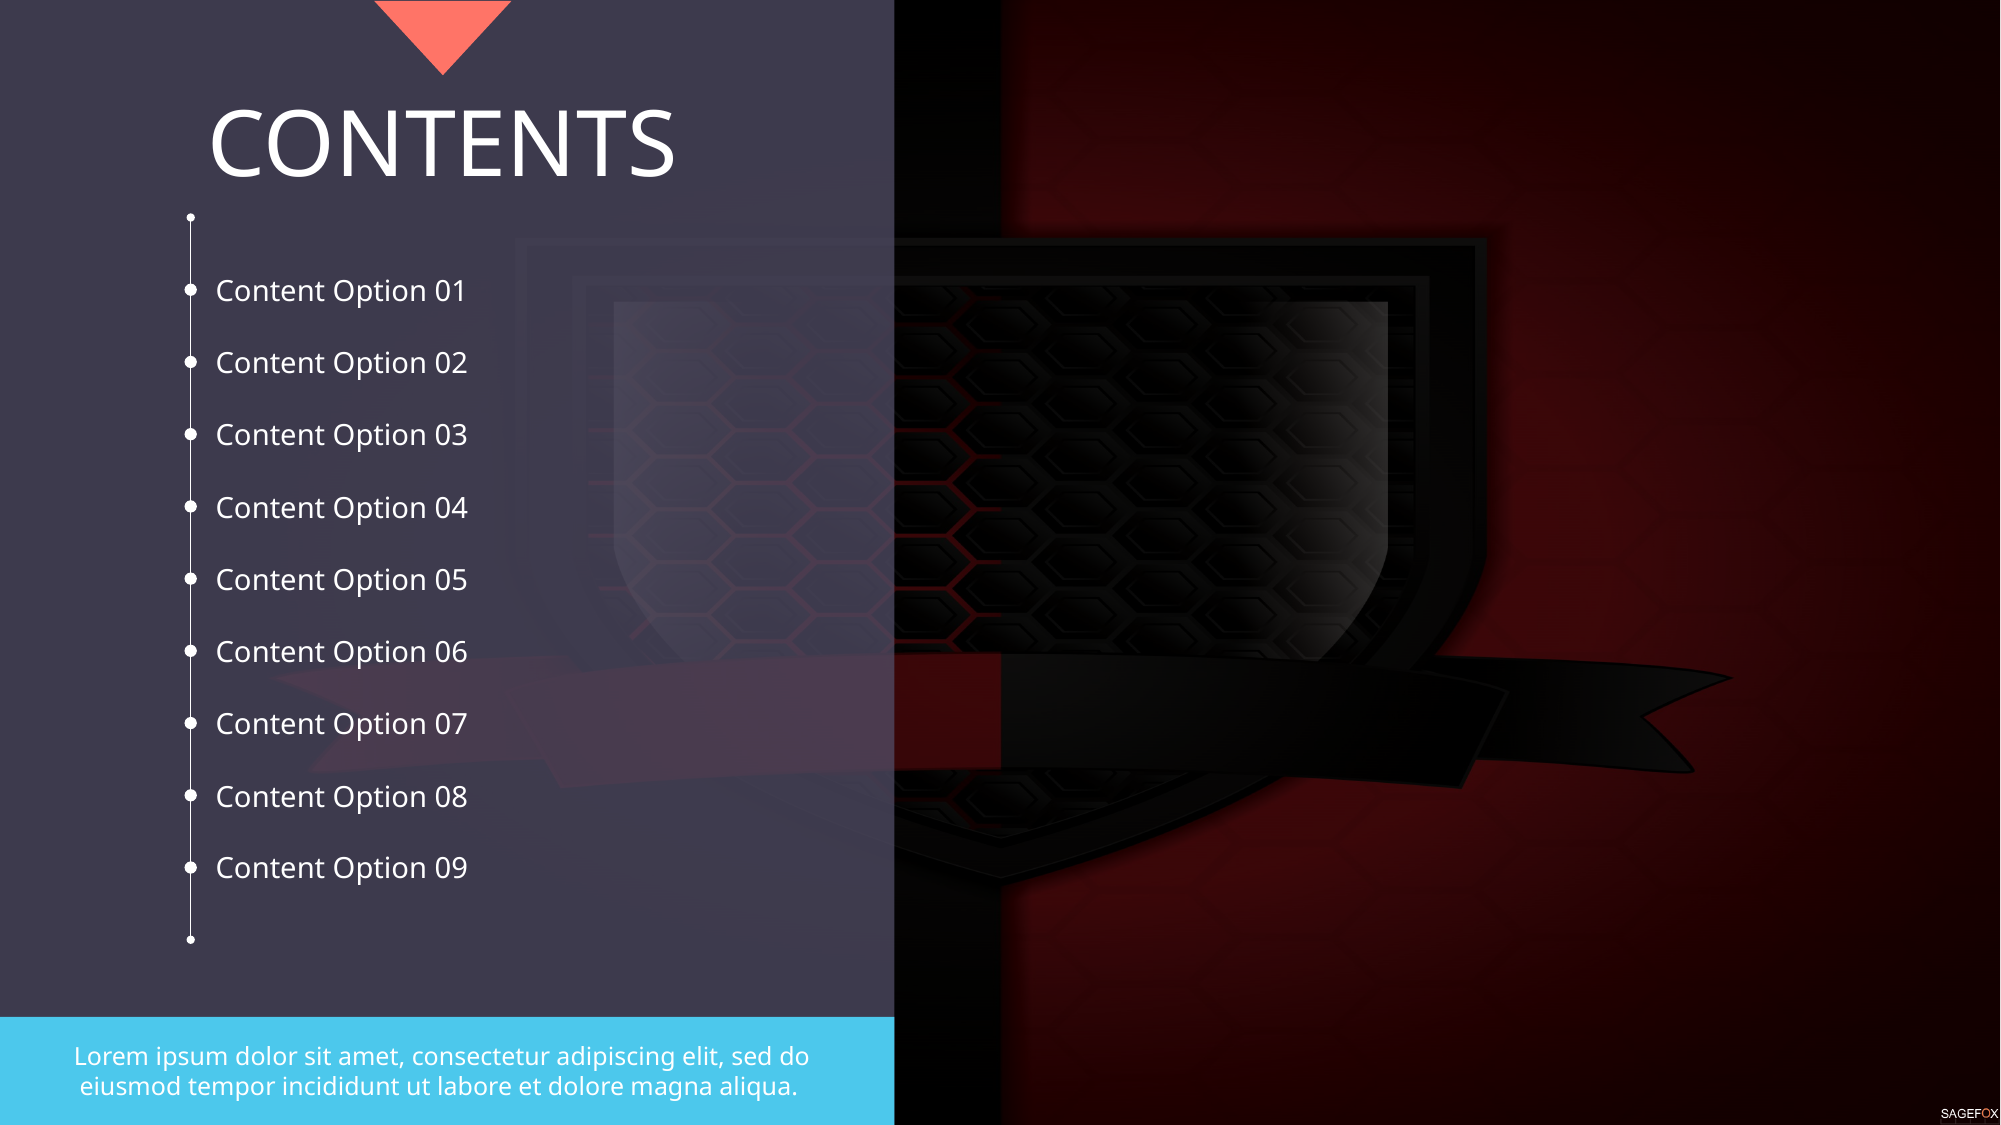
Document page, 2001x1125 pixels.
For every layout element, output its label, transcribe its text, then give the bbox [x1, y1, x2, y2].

text_box Content Option 02 [200, 337, 501, 387]
text_box [0, 1016, 895, 1125]
text_box Content Option 01 [200, 264, 501, 315]
text_box Content Option 08 [200, 770, 501, 821]
text_box Content Option 07 [200, 697, 501, 748]
text_box Content Option 04 [200, 481, 501, 532]
text_box [0, 0, 895, 1016]
text_box Content Option 05 [200, 554, 501, 604]
text_box CONTENTS [142, 77, 743, 202]
text_box Content Option 09 [200, 842, 501, 893]
text_box Content Option 03 [200, 408, 501, 459]
picture [895, 0, 2001, 1125]
text_box Lorem ipsum dolor sit amet, consectetur adipiscing elit, sed do eiusmod tempor incididunt ut labore et dolore magna aliqua. [11, 1033, 874, 1108]
text_box [371, 0, 514, 77]
text_box Content Option 06 [200, 626, 501, 676]
